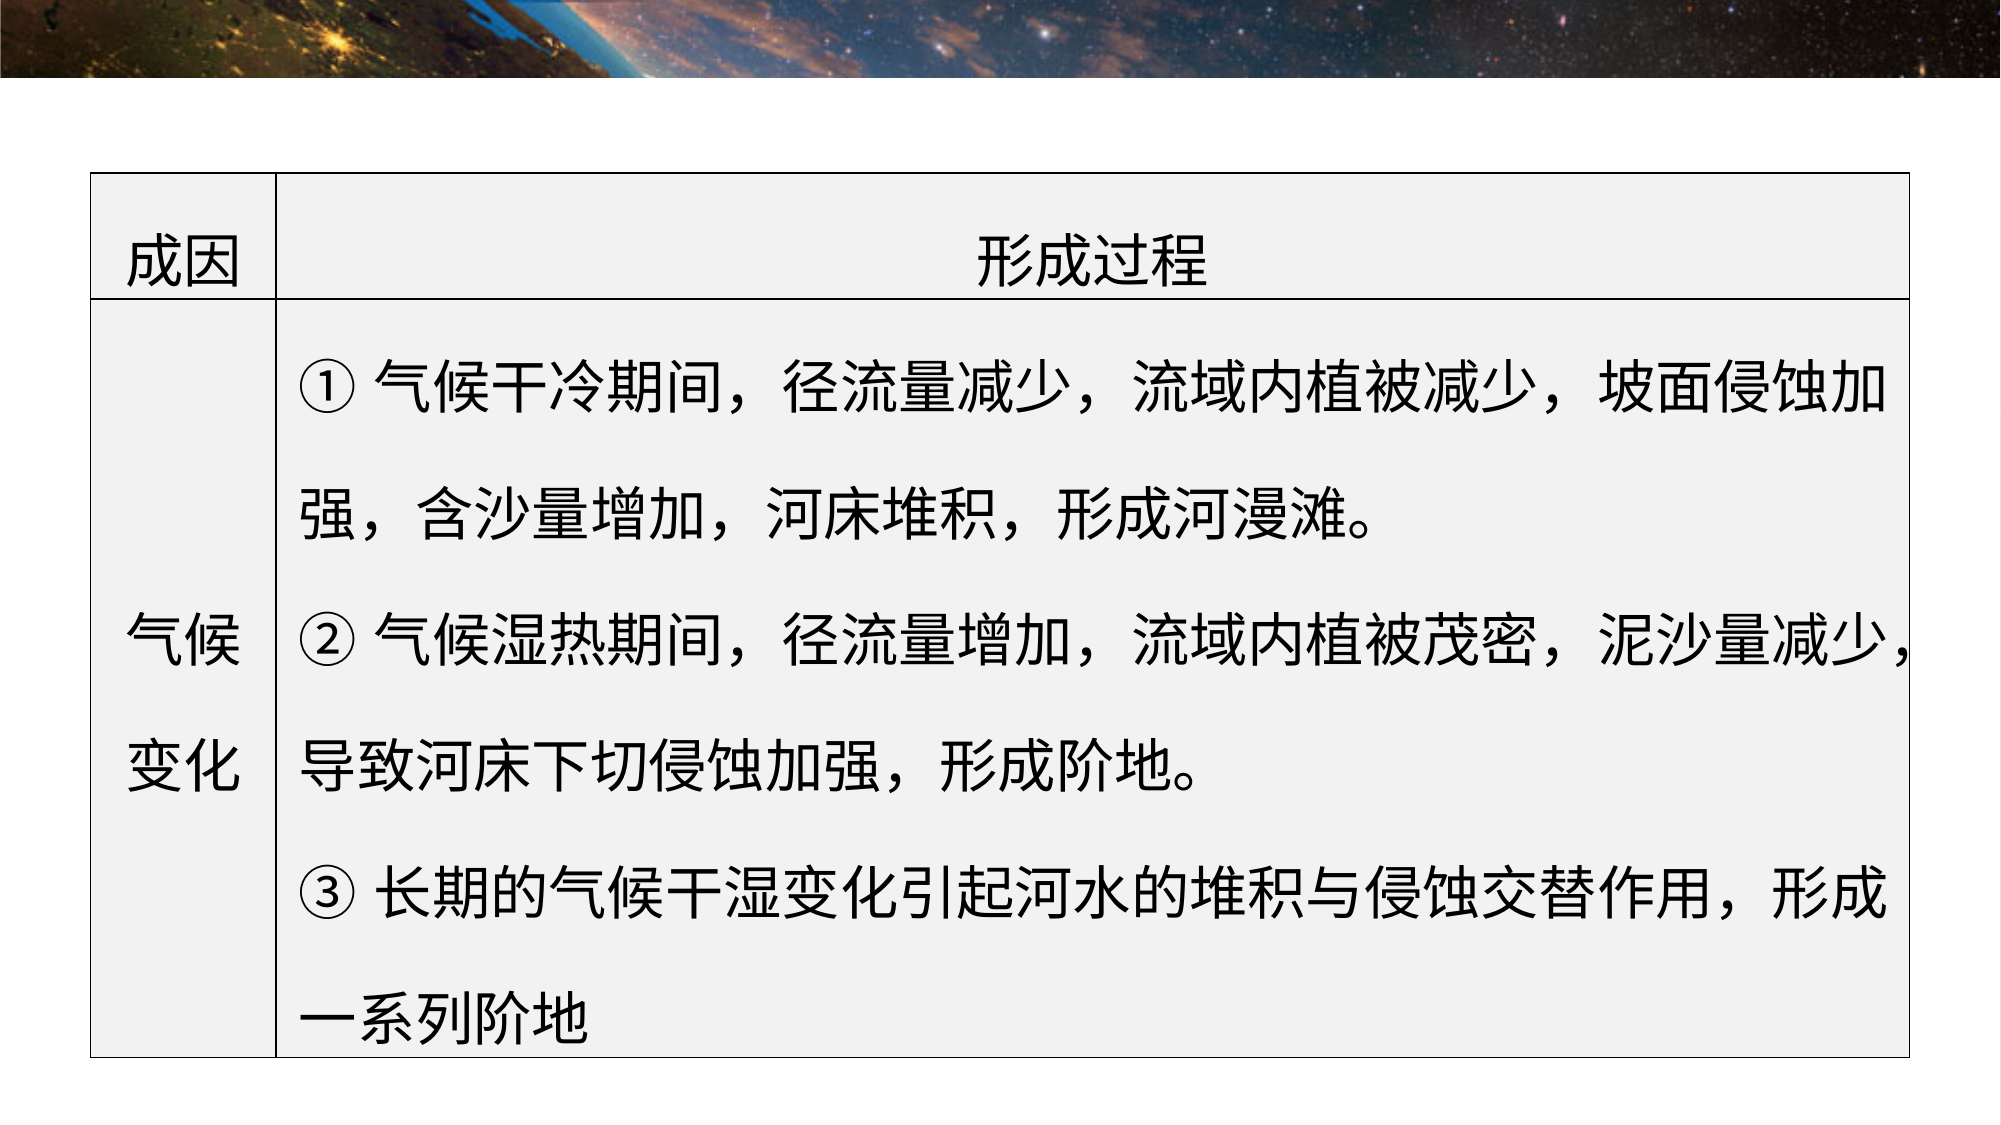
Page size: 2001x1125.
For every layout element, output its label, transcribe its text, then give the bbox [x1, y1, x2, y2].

table_header 成因 [91, 174, 275, 298]
table_cell ①气候干冷期间，径流量减少，流域内植被减少，坡面侵蚀加强，含沙量增加，河床堆积，形成河漫滩。 ②气候湿热期间，径流量增加，流域内植被茂密，泥沙量减少，导致河床下切侵蚀加强，形成阶地。 ③长期的气候干湿变化引起河水的堆积与侵蚀交替作用，形成一系列阶地 [277, 300, 1909, 1057]
table_cell 气候 变化 [91, 300, 275, 1057]
picture [0, 0, 2001, 1125]
table_header 形成过程 [277, 174, 1909, 298]
